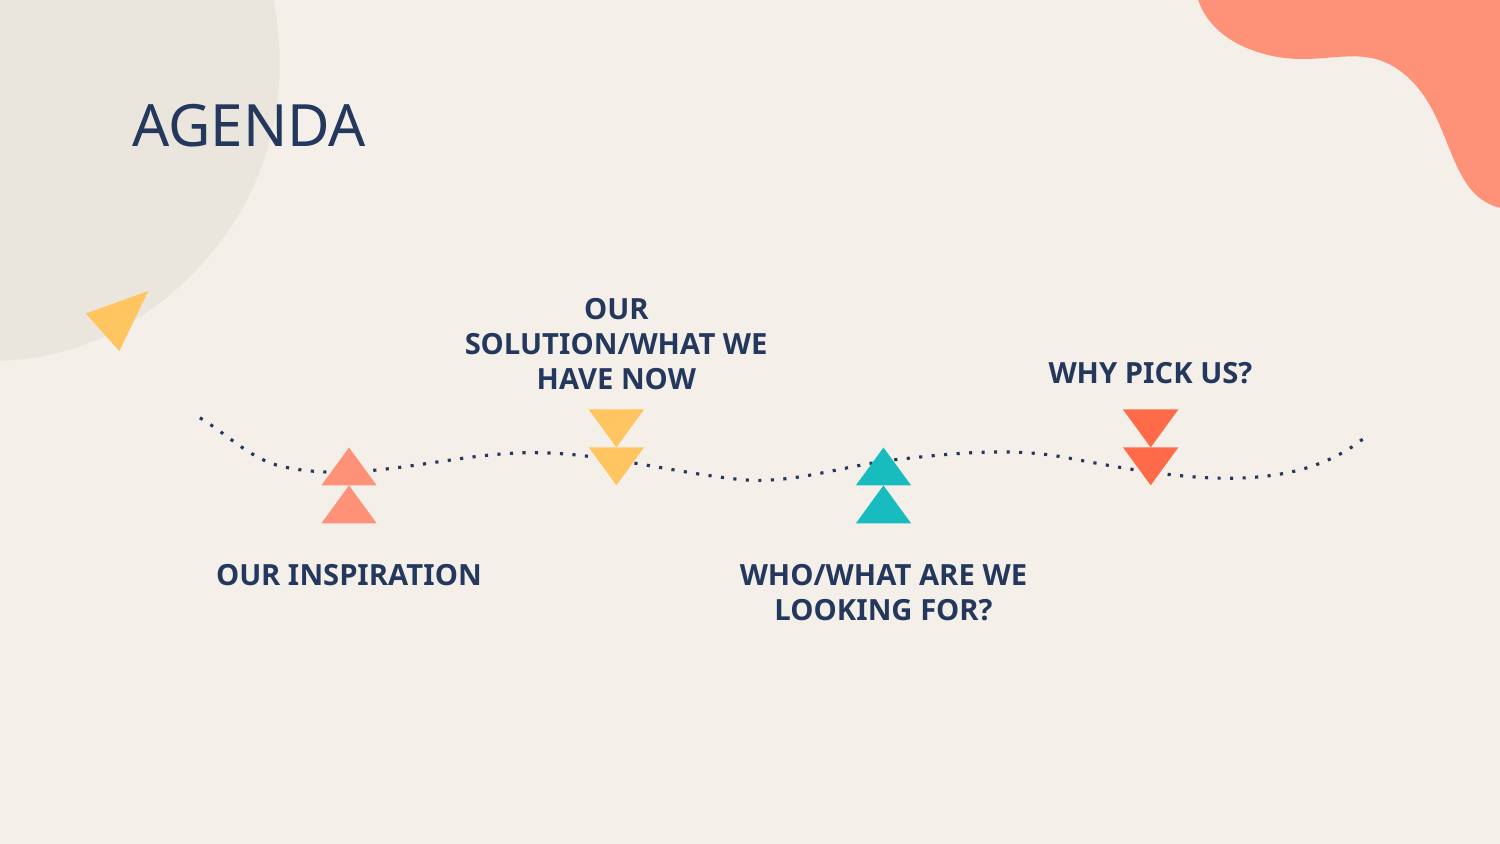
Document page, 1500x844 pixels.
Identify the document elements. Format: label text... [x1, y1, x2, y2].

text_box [321, 447, 377, 524]
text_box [588, 409, 645, 486]
text_box [199, 417, 583, 472]
subtitle WHY PICK US? [980, 339, 1322, 448]
title AGENDA [117, 72, 1231, 167]
text_box [86, 291, 148, 351]
subtitle WHO/WHAT ARE WE LOOKING FOR? [713, 541, 1055, 671]
subtitle OUR INSPIRATION [178, 541, 520, 671]
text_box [855, 447, 912, 524]
subtitle OUR SOLUTION/WHAT WE HAVE NOW [445, 275, 787, 383]
text_box [649, 425, 1117, 481]
text_box [1183, 437, 1364, 479]
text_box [1122, 409, 1179, 486]
